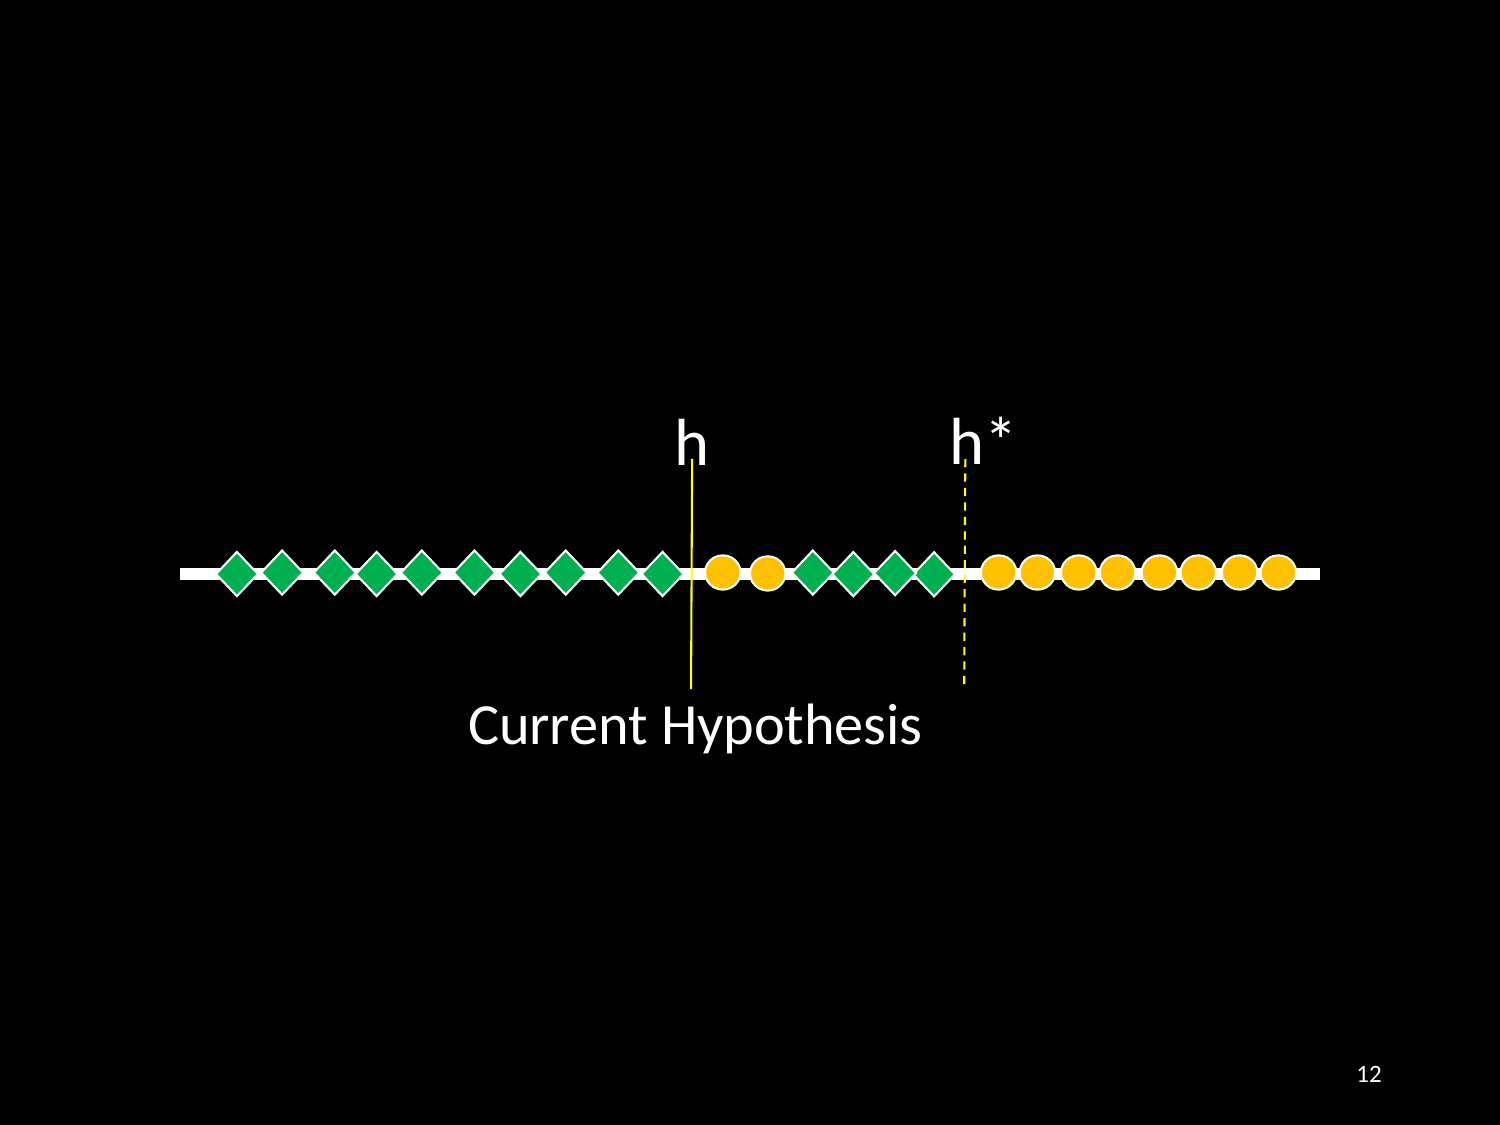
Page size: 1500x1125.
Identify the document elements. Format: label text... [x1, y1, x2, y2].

text_box [314, 575, 355, 597]
text_box [1019, 575, 1056, 591]
text_box [215, 550, 259, 573]
text_box h [659, 391, 725, 486]
text_box [914, 575, 956, 598]
text_box [357, 550, 399, 573]
text_box [980, 575, 1018, 591]
slide_number 12 [1059, 1042, 1397, 1103]
text_box [1099, 575, 1137, 591]
text_box [1220, 554, 1259, 573]
text_box [312, 549, 358, 573]
text_box [1179, 575, 1217, 591]
text_box [452, 549, 497, 573]
text_box [641, 550, 684, 573]
text_box [792, 575, 832, 597]
text_box [262, 575, 303, 597]
text_box [355, 575, 399, 598]
text_box [979, 554, 1018, 573]
text_box [399, 549, 445, 573]
text_box [749, 575, 787, 592]
text_box [1018, 554, 1057, 573]
text_box [545, 575, 586, 597]
text_box h* [934, 390, 1033, 486]
text_box [1060, 554, 1098, 573]
text_box [641, 575, 684, 598]
text_box Current Hypothesis [453, 678, 938, 764]
text_box [1259, 554, 1298, 573]
text_box [831, 575, 875, 598]
text_box [543, 549, 589, 573]
text_box [499, 575, 542, 598]
text_box [790, 549, 833, 573]
text_box [874, 549, 918, 573]
text_box [1221, 575, 1259, 591]
text_box [1140, 554, 1179, 573]
text_box [595, 549, 641, 573]
text_box [598, 575, 639, 597]
text_box [832, 550, 875, 573]
text_box [499, 550, 542, 573]
text_box [915, 550, 956, 573]
text_box [749, 555, 787, 573]
text_box [401, 575, 442, 597]
text_box [1098, 554, 1137, 573]
text_box [259, 549, 305, 573]
text_box [1141, 575, 1178, 591]
text_box [1060, 575, 1098, 591]
text_box [1179, 554, 1218, 573]
text_box [215, 575, 259, 598]
text_box [454, 575, 495, 597]
text_box [875, 575, 916, 597]
text_box [704, 554, 742, 573]
text_box [1259, 575, 1297, 591]
text_box [704, 575, 742, 591]
